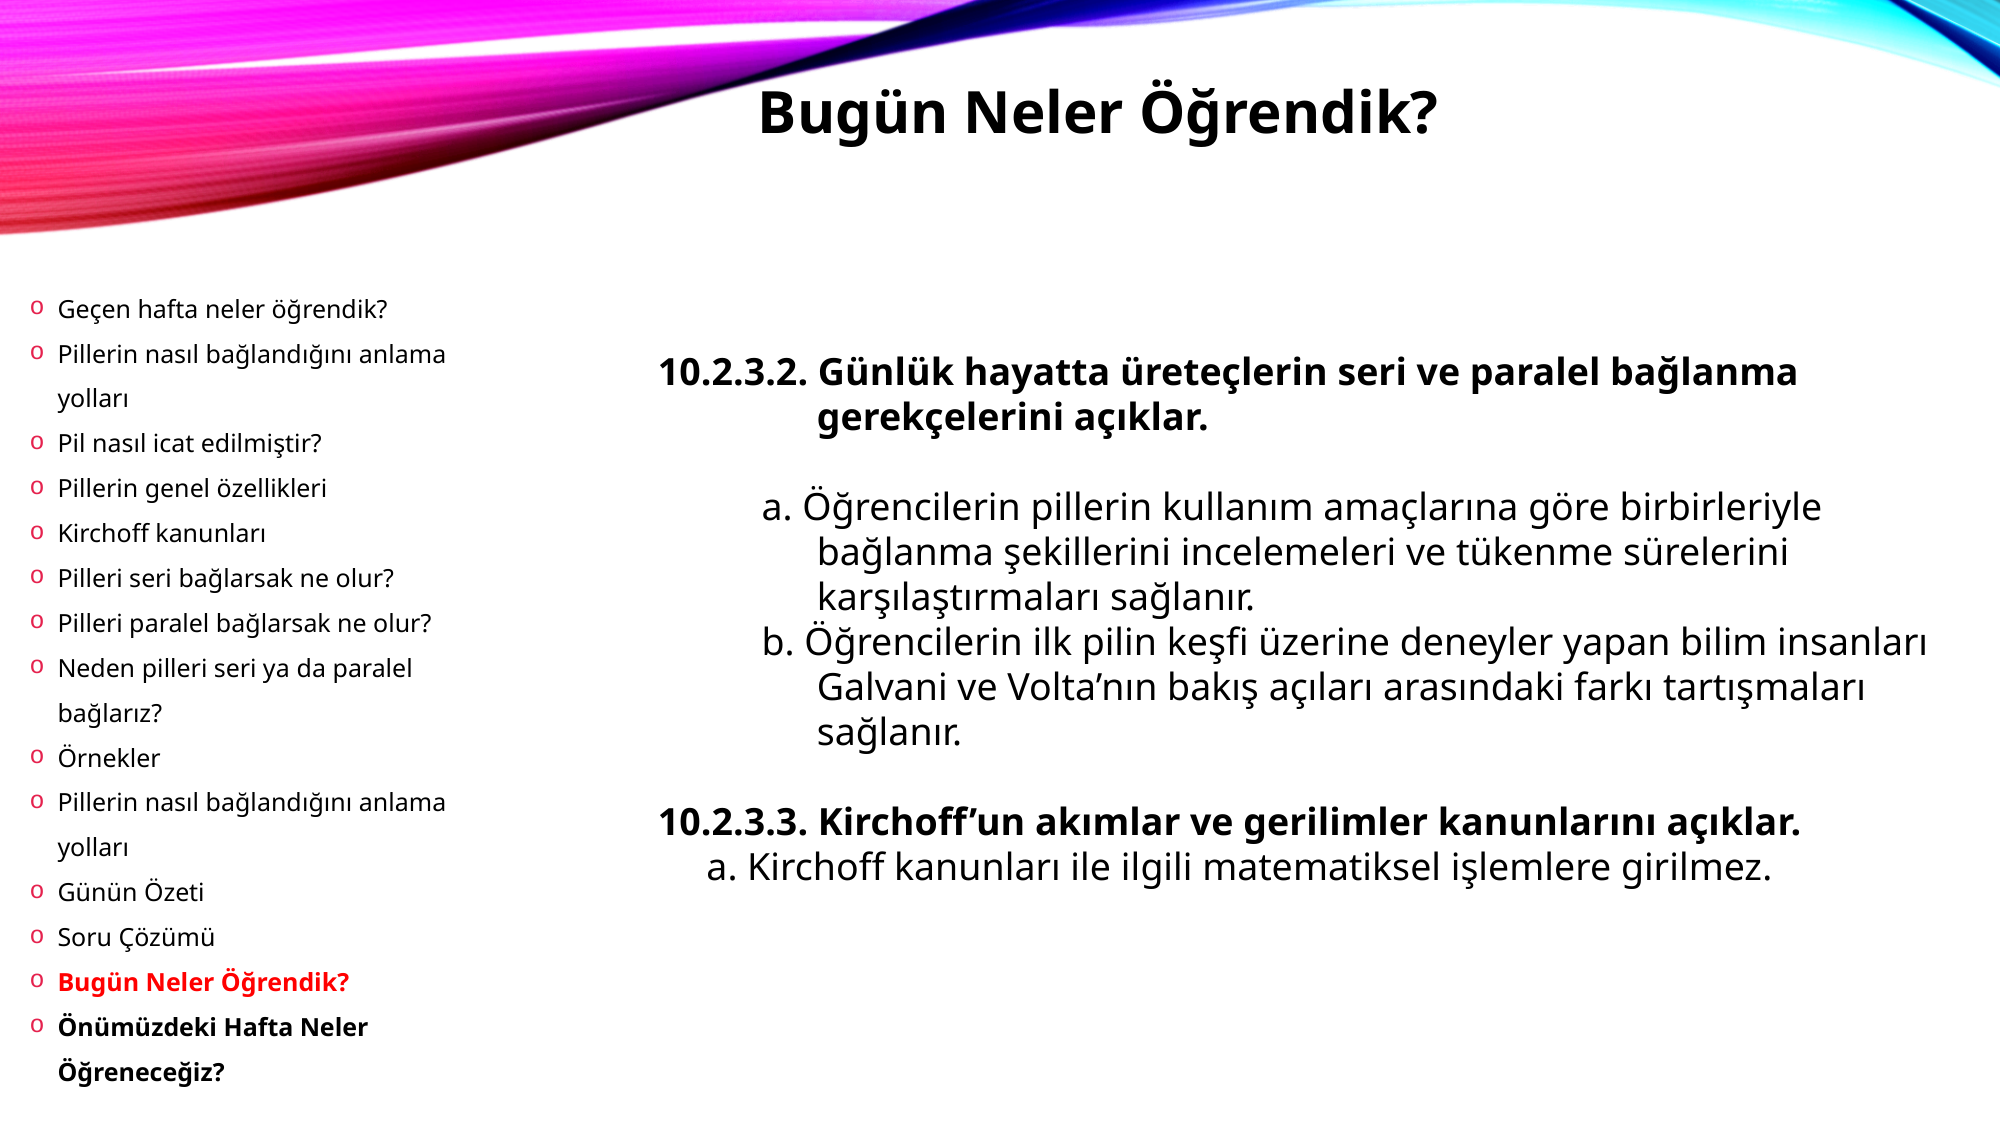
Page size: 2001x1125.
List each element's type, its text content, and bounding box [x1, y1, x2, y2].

picture [0, 0, 2000, 237]
text_box Bugün Neler Öğrendik? [743, 67, 1782, 153]
text_box 10.2.3.2. Günlük hayatta üreteçlerin seri ve paralel bağlanma gerekçelerini açıklar. a. Öğrencilerin pillerin kullanım amaçlarına göre birbirleriyle bağlanma şekillerini incelemeleri ve tükenme sürelerini karşılaştırmaları sağlanır. b. Öğrencilerin ilk pilin keşfi üzerine deneyler yapan bilim insanları Galvani ve Volta’nın bakış açıları arasındaki farkı tartışmaları sağlanır. 10.2.3.3. Kirchoff’un akımlar ve gerilimler kanunlarını açıklar. a. Kirchoff kanunları ile ilgili matematiksel işlemlere girilmez. [643, 340, 1963, 986]
text_box Geçen hafta neler öğrendik? Pillerin nasıl bağlandığını anlama yolları Pil nasıl icat edilmiştir? Pillerin genel özellikleri Kirchoff kanunları Pilleri seri bağlarsak ne olur? Pilleri paralel bağlarsak ne olur? Neden pilleri seri ya da paralel bağlarız? Örnekler Pillerin nasıl bağlandığını anlama yolları Günün Özeti Soru Çözümü Bugün Neler Öğrendik? Önümüzdeki Hafta Neler Öğreneceğiz? [14, 270, 489, 1094]
picture [1910, 0, 2000, 45]
picture [1890, 0, 2000, 75]
